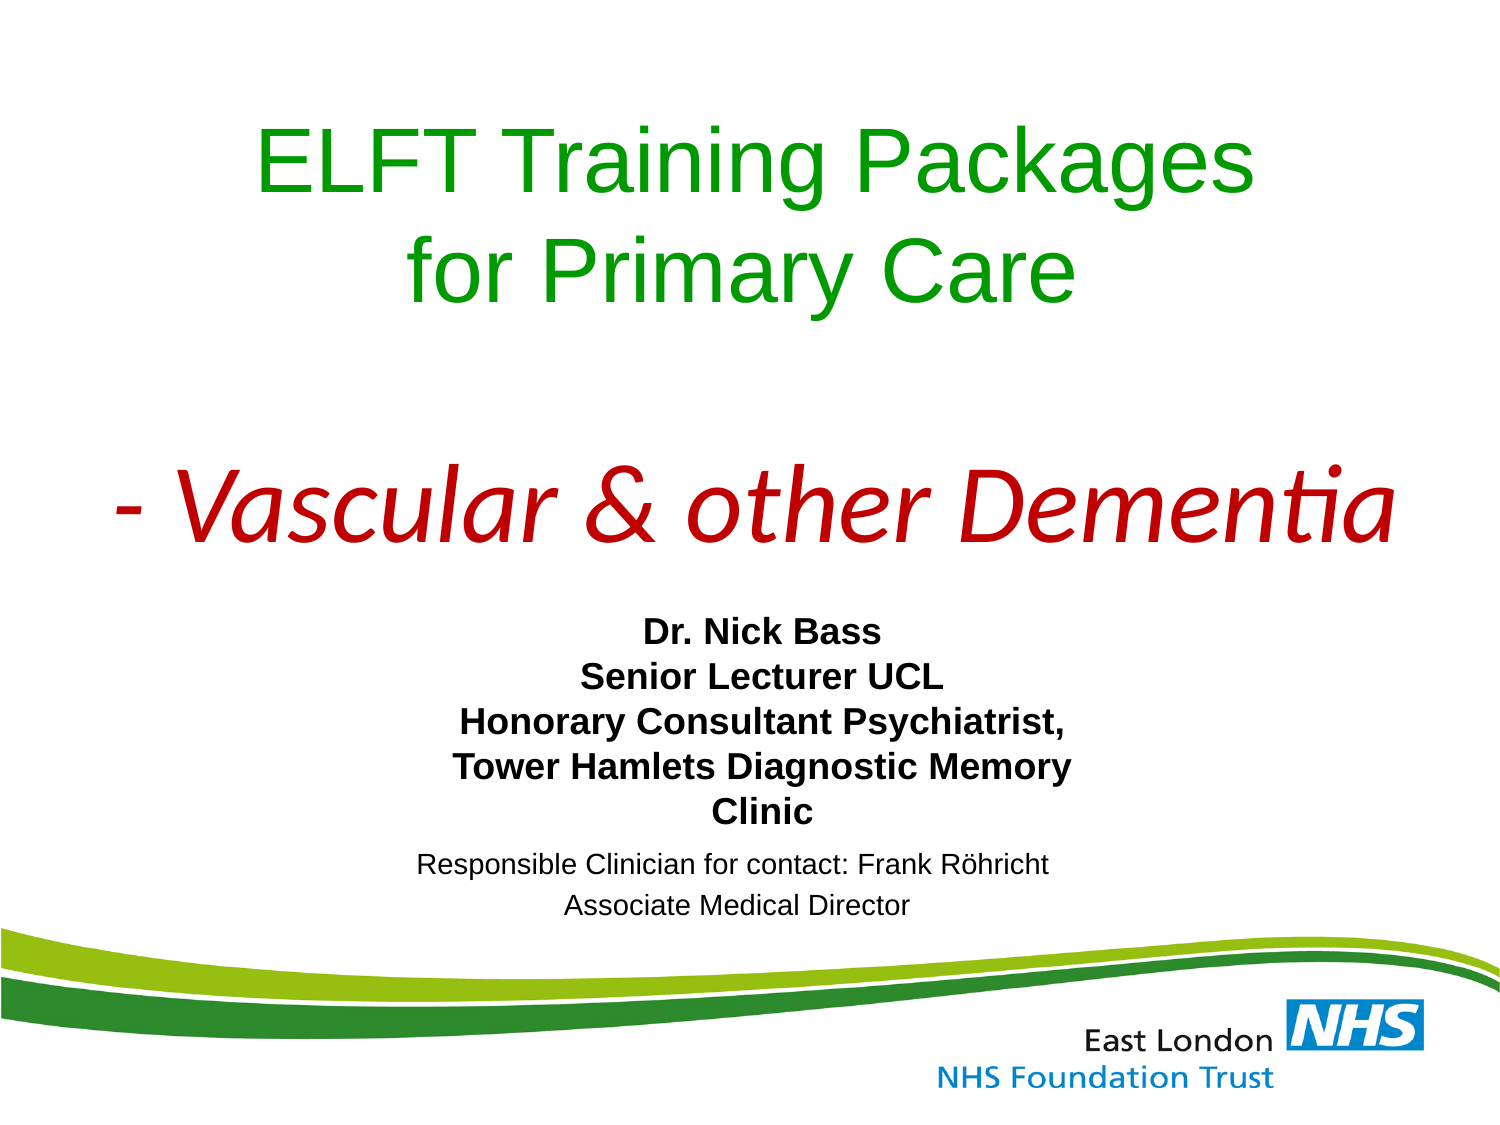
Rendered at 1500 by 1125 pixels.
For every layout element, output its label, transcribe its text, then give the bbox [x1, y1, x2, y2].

picture [1175, 1075, 1183, 1088]
picture [1154, 1074, 1164, 1086]
text_box Dr. Nick Bass Senior Lecturer UCL Honorary Consultant Psychiatrist, Tower Hamlets Diagnostic Memory Clinic [387, 599, 1138, 840]
picture [942, 1072, 952, 1088]
picture [0, 928, 1500, 1088]
picture [966, 1078, 978, 1088]
subtitle Responsible Clinician for contact: Frank Röhricht Associate Medical Director [212, 837, 1263, 985]
picture [1073, 1075, 1081, 1088]
picture [1093, 1074, 1102, 1088]
picture [1032, 1074, 1042, 1086]
title ELFT Training Packages for Primary Care - Vascular & other Dementia [88, 212, 1424, 454]
